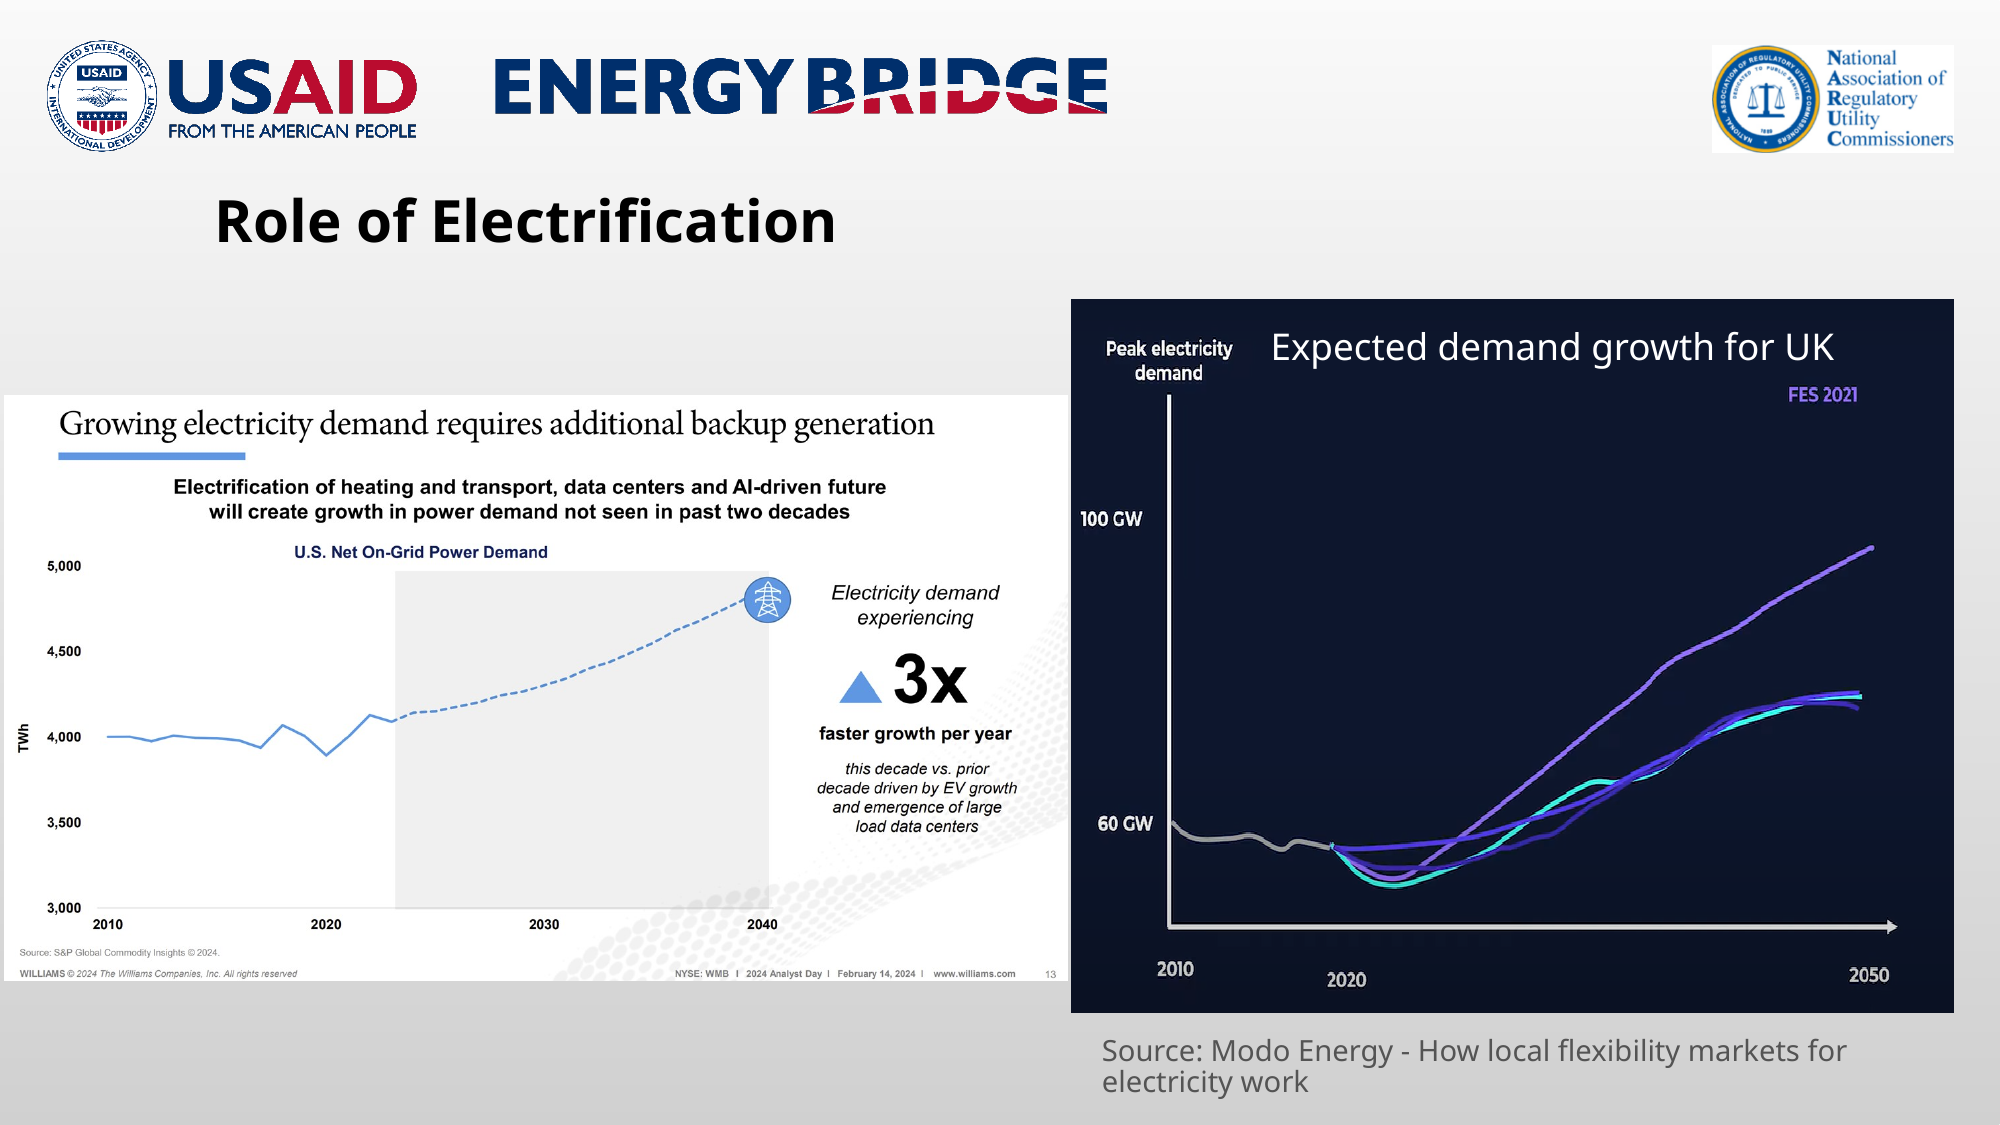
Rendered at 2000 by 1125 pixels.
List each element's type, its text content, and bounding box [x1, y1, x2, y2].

text_box Source: Modo Energy - How local flexibility markets for electricity work [1087, 1028, 1925, 1107]
picture [4, 395, 1068, 981]
picture [1712, 45, 1954, 153]
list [1071, 299, 1954, 1013]
title Role of Electrification [199, 152, 1800, 263]
picture [0, 7, 1107, 190]
